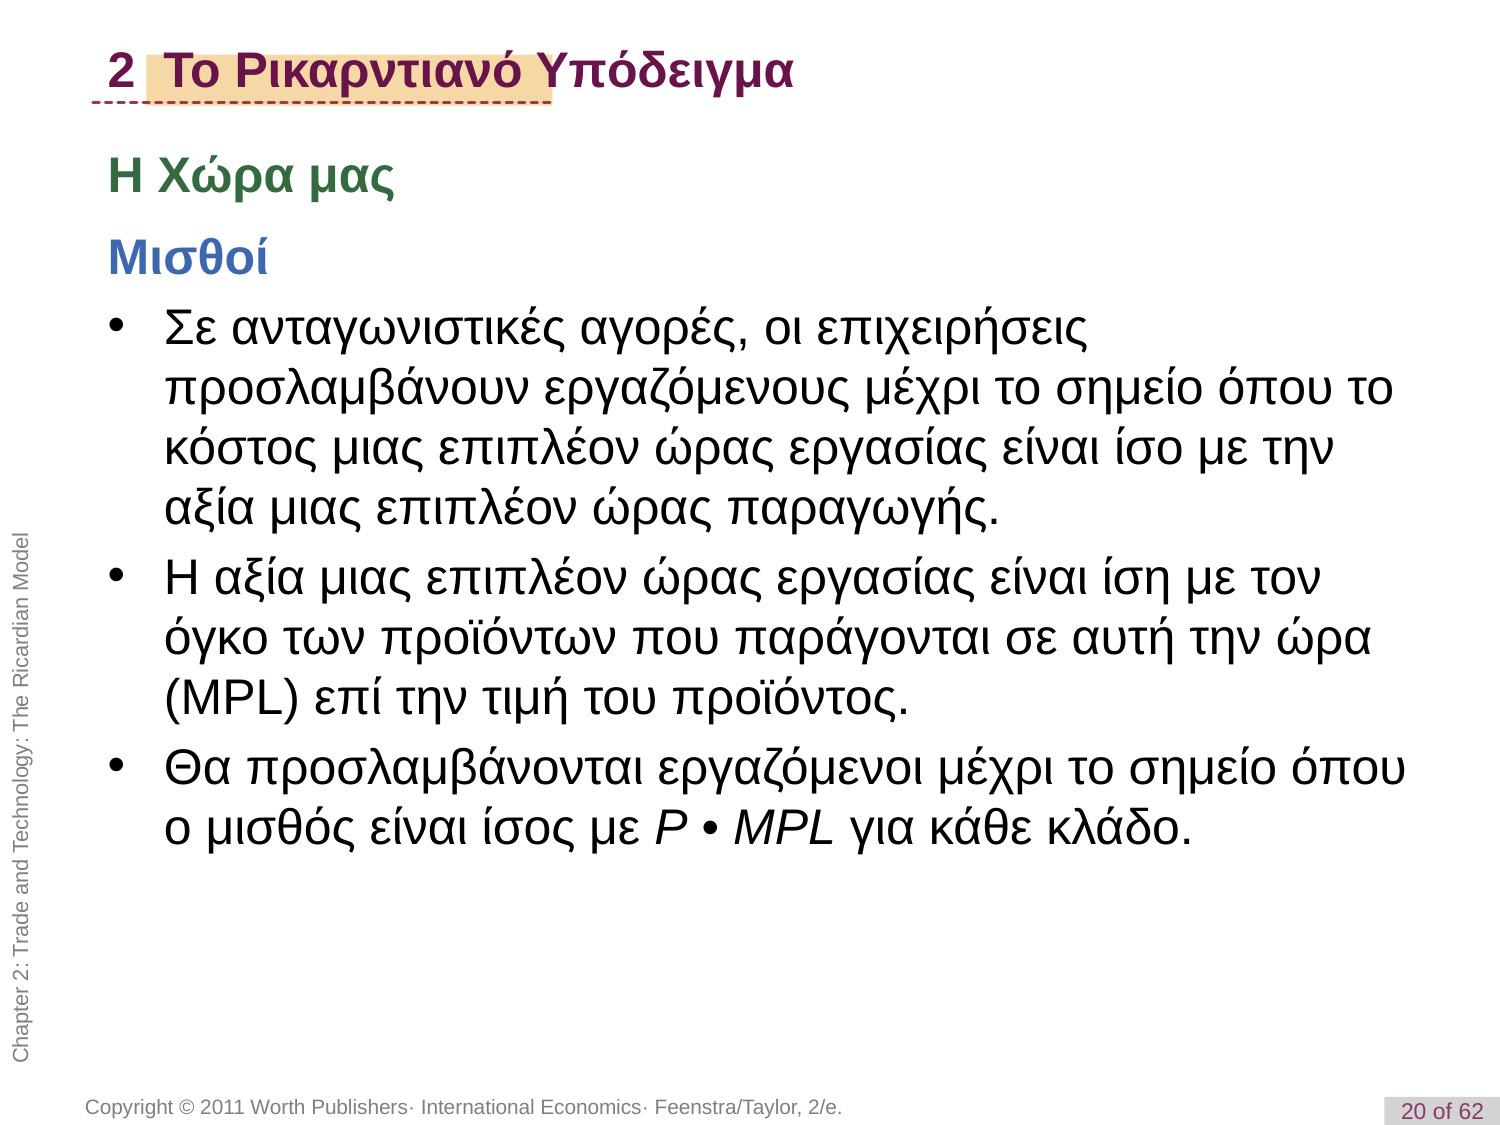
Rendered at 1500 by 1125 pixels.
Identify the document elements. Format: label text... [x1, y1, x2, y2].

text_box Μισθοί Σε ανταγωνιστικές αγορές, οι επιχειρήσεις προσλαμβάνουν εργαζόμενους μέχρι το σημείο όπου το κόστος μιας επιπλέον ώρας εργασίας είναι ίσο με την αξία μιας επιπλέον ώρας παραγωγής. Η αξία μιας επιπλέον ώρας εργασίας είναι ίση με τον όγκο των προϊόντων που παράγονται σε αυτή την ώρα (MPL) επί την τιμή του προϊόντος. Θα προσλαμβάνονται εργαζόμενοι μέχρι το σημείο όπου ο μισθός είναι ίσος με P • MPL για κάθε κλάδο. [92, 216, 1425, 932]
text_box Η Χώρα μας [92, 135, 1299, 210]
text_box 2 Το Ρικαρντιανό Υπόδειγμα [92, 0, 1500, 135]
